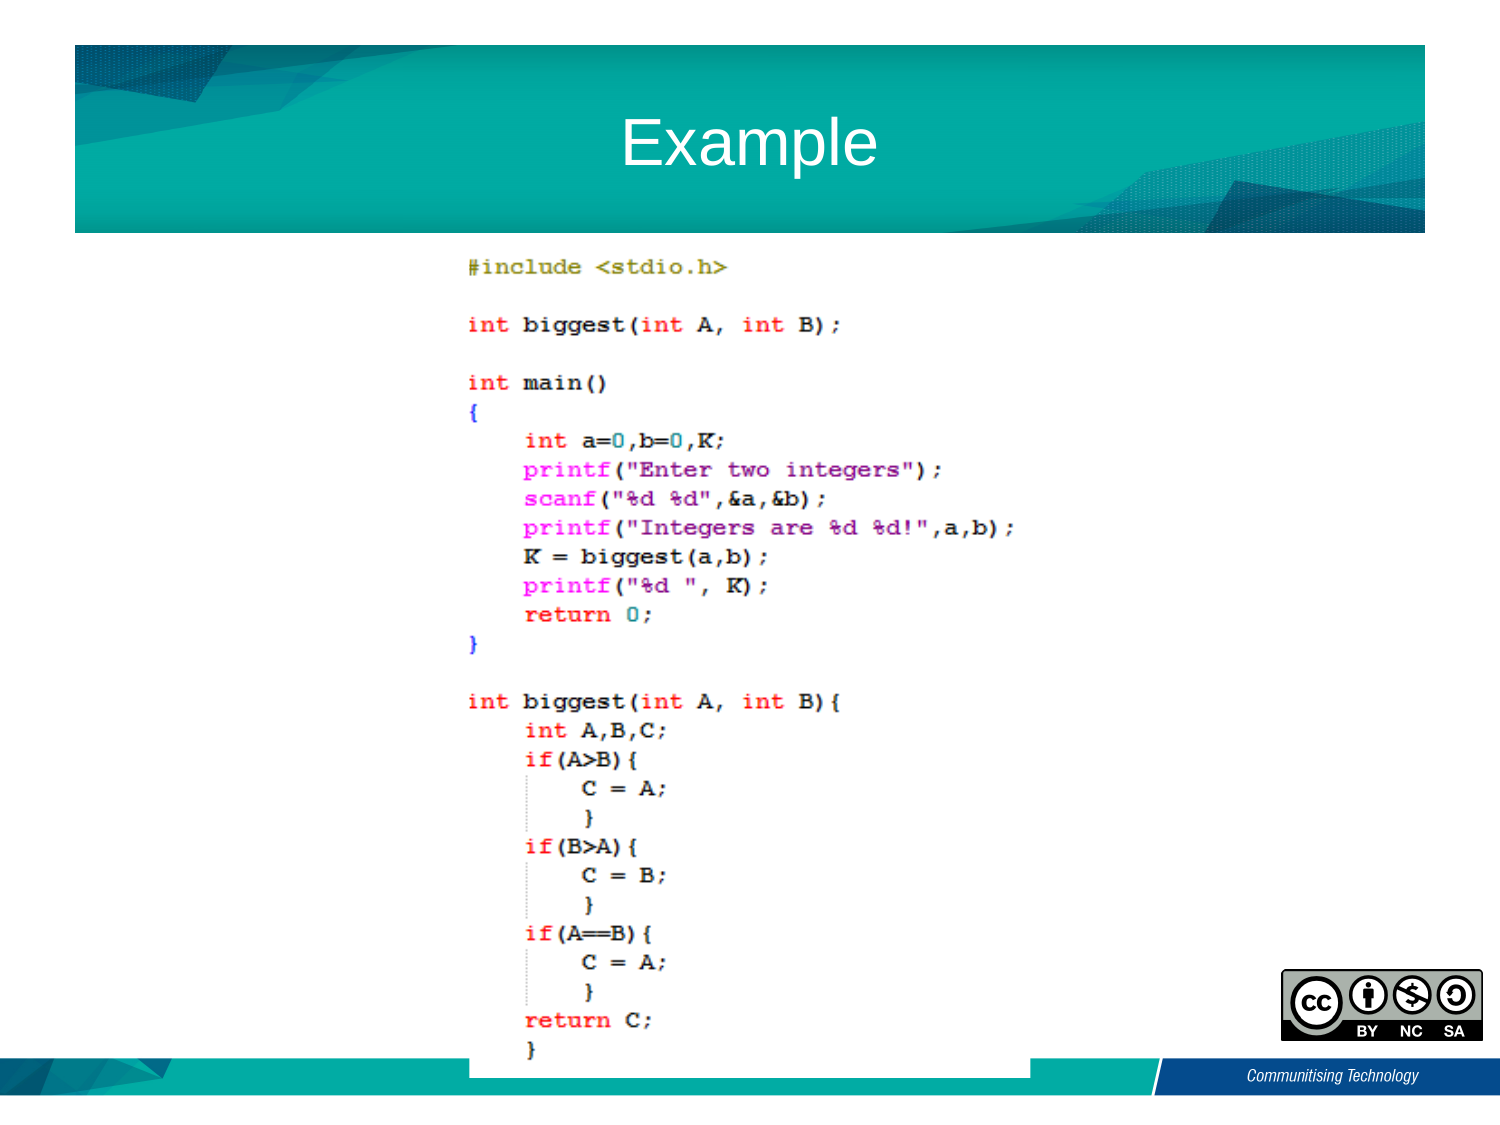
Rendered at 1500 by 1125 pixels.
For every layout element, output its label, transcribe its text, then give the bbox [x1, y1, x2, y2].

title Example [75, 45, 1425, 233]
picture [0, 0, 1500, 1125]
